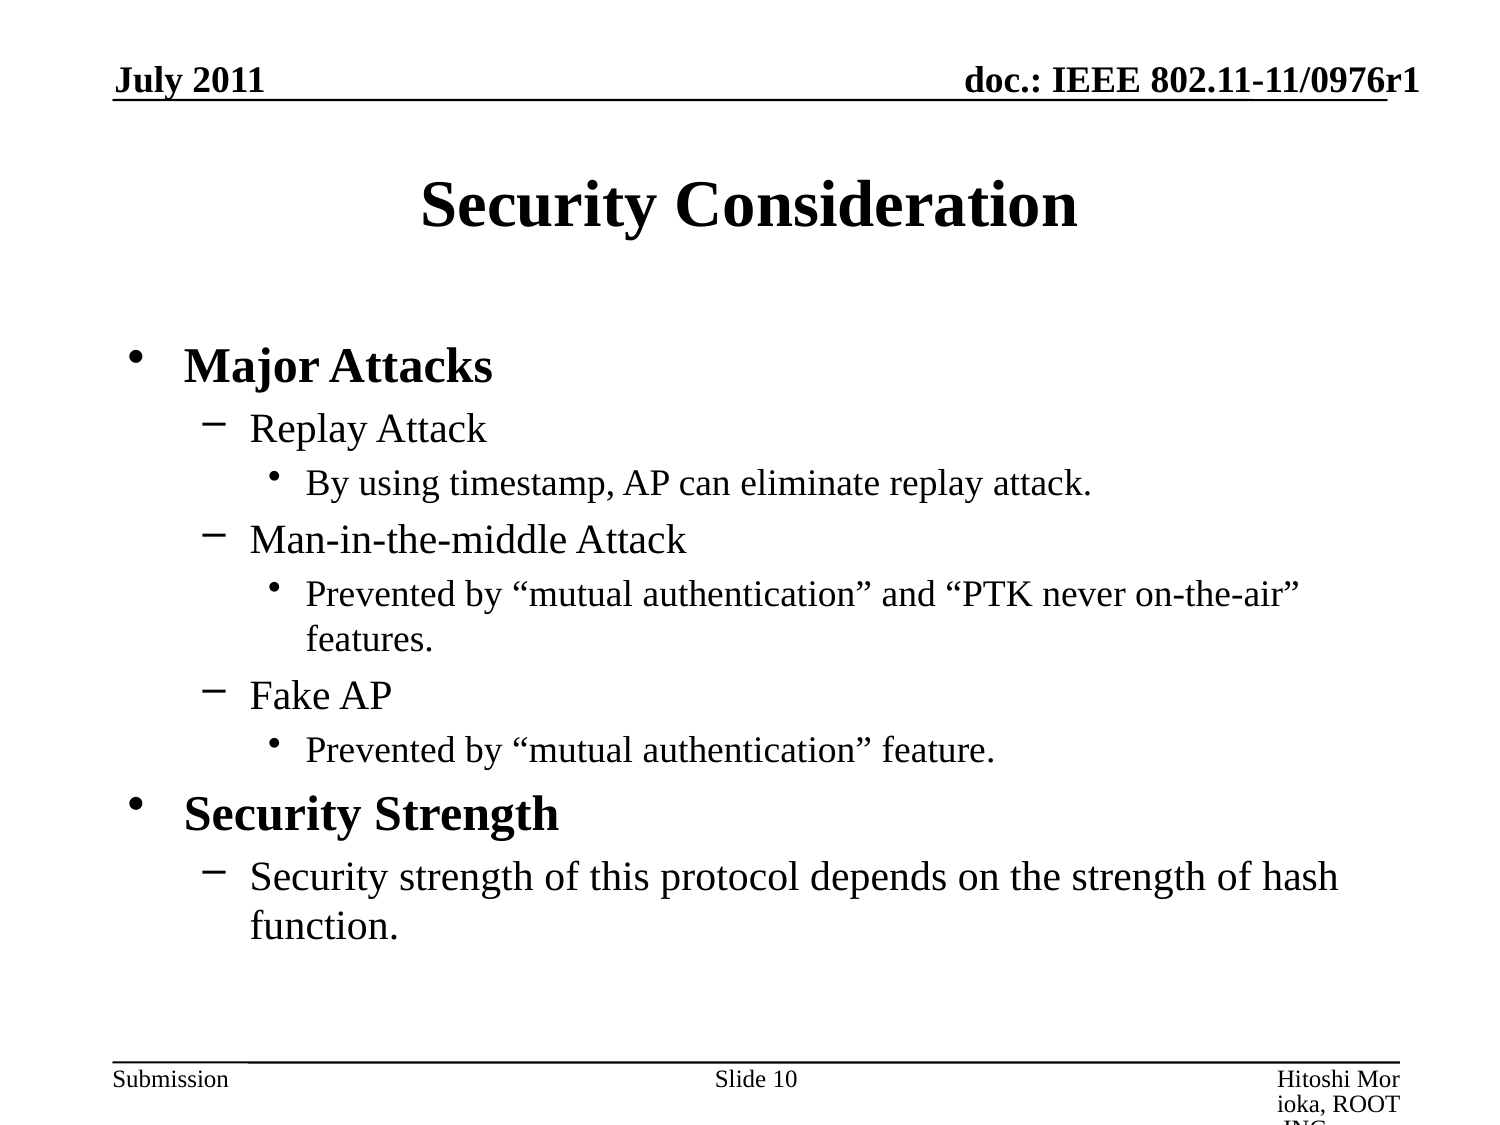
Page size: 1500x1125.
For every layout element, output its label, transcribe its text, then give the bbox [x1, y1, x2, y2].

slide_number Slide 10 [712, 1061, 800, 1093]
title Security Consideration [112, 112, 1388, 288]
footer Hitoshi Morioka, ROOT INC. [1276, 1061, 1402, 1093]
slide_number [114, 54, 272, 101]
list Major Attacks Replay Attack By using timestamp, AP can eliminate replay attack. Man-in-the-middle Attack Prevented by “mutual authentication” and “PTK never on-the-air” features. Fake AP Prevented by “mutual authentication” feature. Security Strength Security strength of this protocol depends on the strength of hash function. [112, 324, 1388, 1001]
